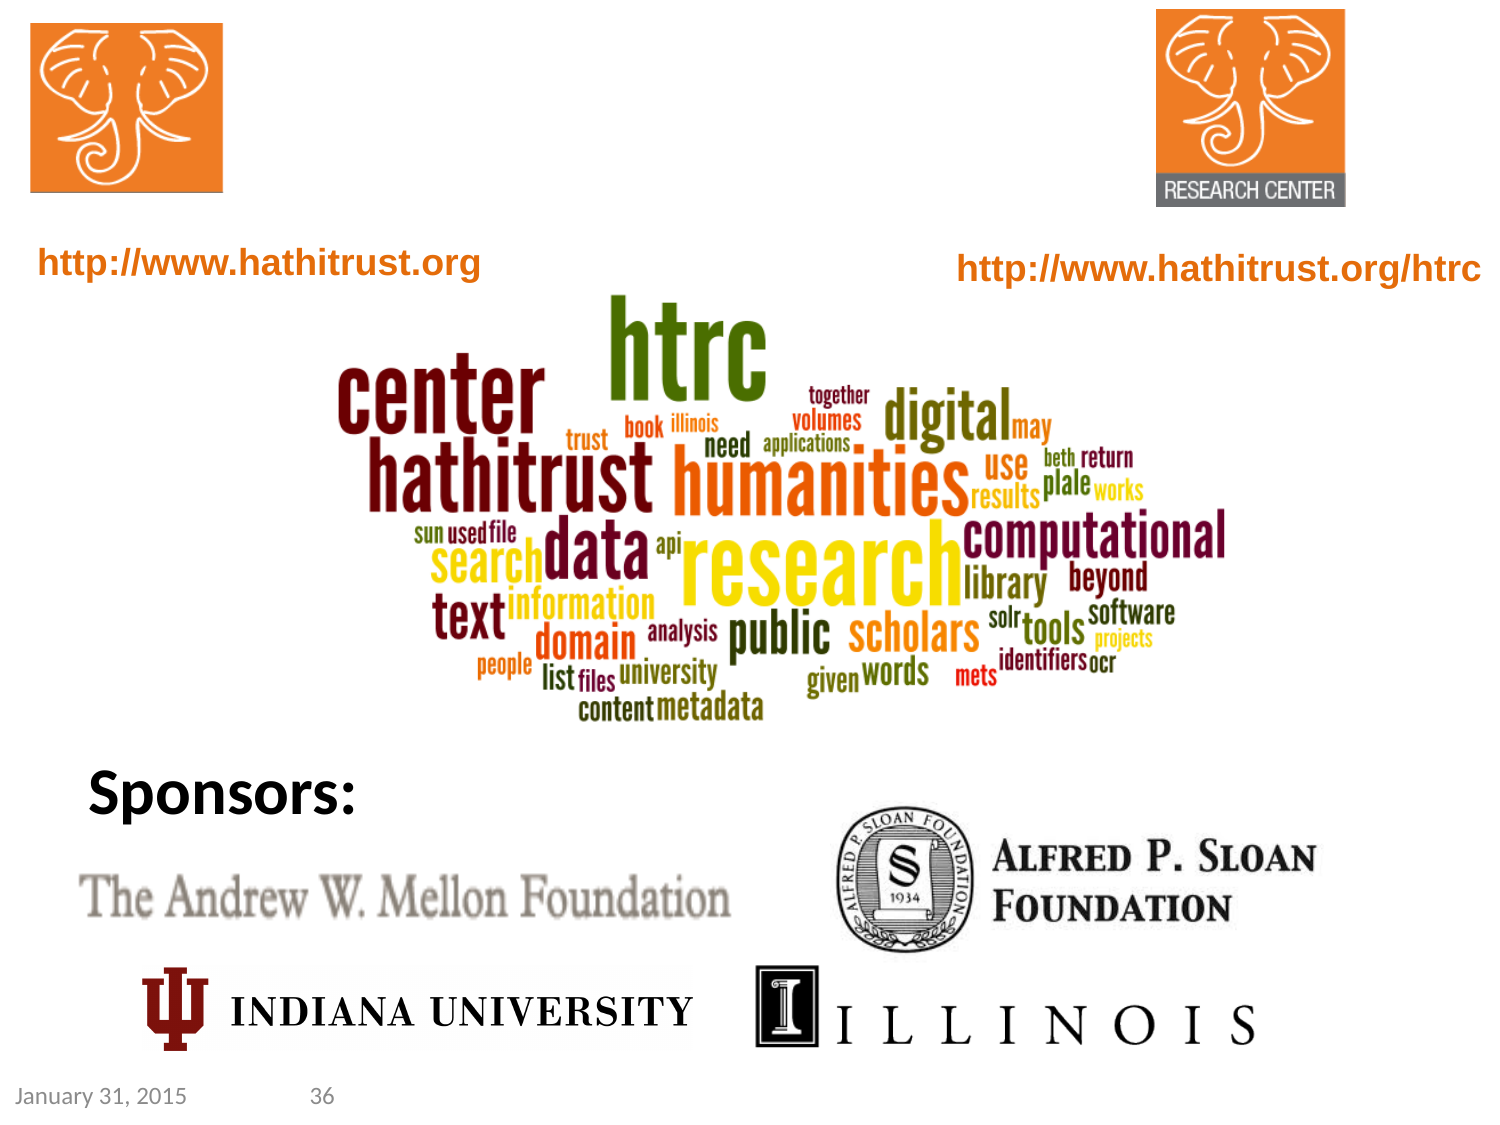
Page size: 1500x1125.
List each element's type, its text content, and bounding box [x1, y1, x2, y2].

slide_number 36 [0, 1064, 350, 1125]
picture [753, 790, 1332, 1050]
picture [1156, 8, 1346, 208]
title [75, 45, 1425, 233]
text_box http://www.hathitrust.org/htrc [941, 236, 1498, 297]
picture [38, 839, 769, 960]
text_box http://www.hathitrust.org [22, 230, 498, 291]
picture [142, 965, 693, 1052]
picture [29, 23, 224, 194]
picture [336, 294, 1228, 725]
text_box Sponsors: [73, 740, 374, 835]
